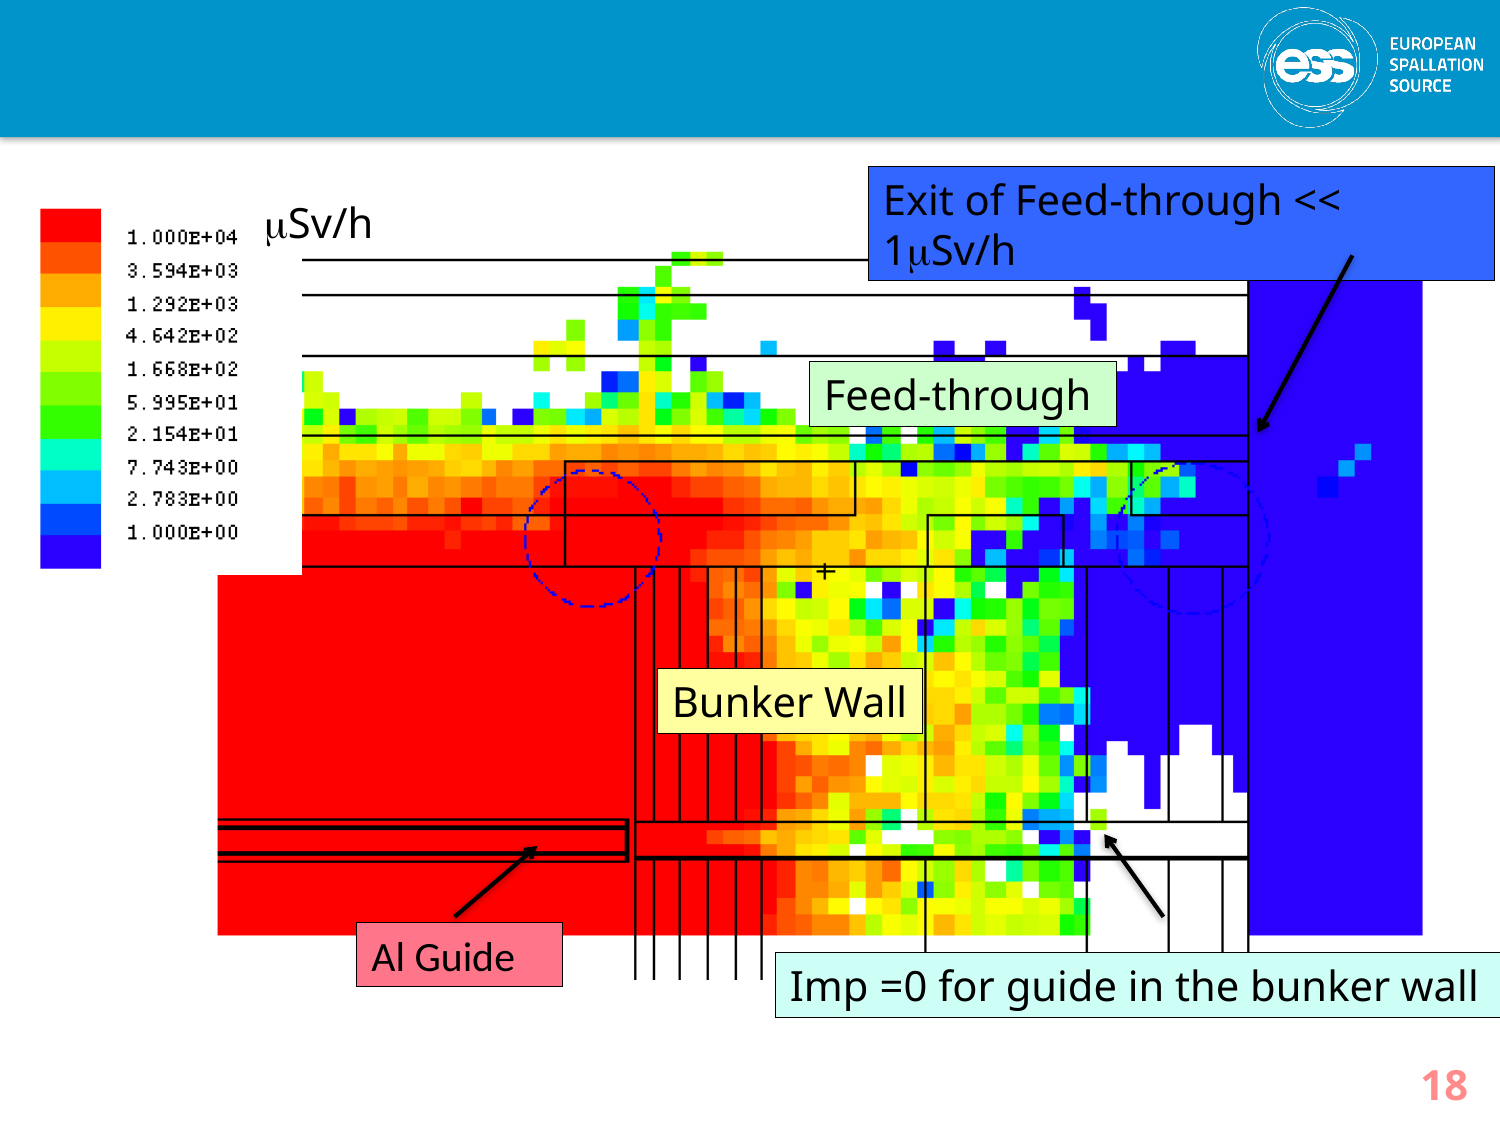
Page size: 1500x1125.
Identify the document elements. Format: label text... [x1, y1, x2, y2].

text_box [454, 845, 538, 918]
picture [1410, 64, 1418, 70]
text_box Imp =0 for guide in the bunker wall [775, 952, 1500, 1018]
slide_number 18 [1132, 1057, 1483, 1118]
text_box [1104, 833, 1164, 918]
picture [1430, 59, 1435, 70]
picture [1401, 59, 1405, 70]
picture [1434, 80, 1440, 89]
picture [1412, 38, 1419, 49]
picture [1448, 59, 1456, 70]
picture [1466, 38, 1470, 49]
picture [1455, 41, 1462, 48]
picture [1276, 49, 1354, 82]
picture [1444, 80, 1450, 91]
picture [1435, 38, 1442, 49]
picture [9, 184, 1425, 980]
text_box Exit of Feed-through << 1mSv/h [868, 166, 1495, 281]
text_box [1257, 255, 1353, 433]
picture [1421, 59, 1427, 70]
picture [1391, 38, 1397, 49]
